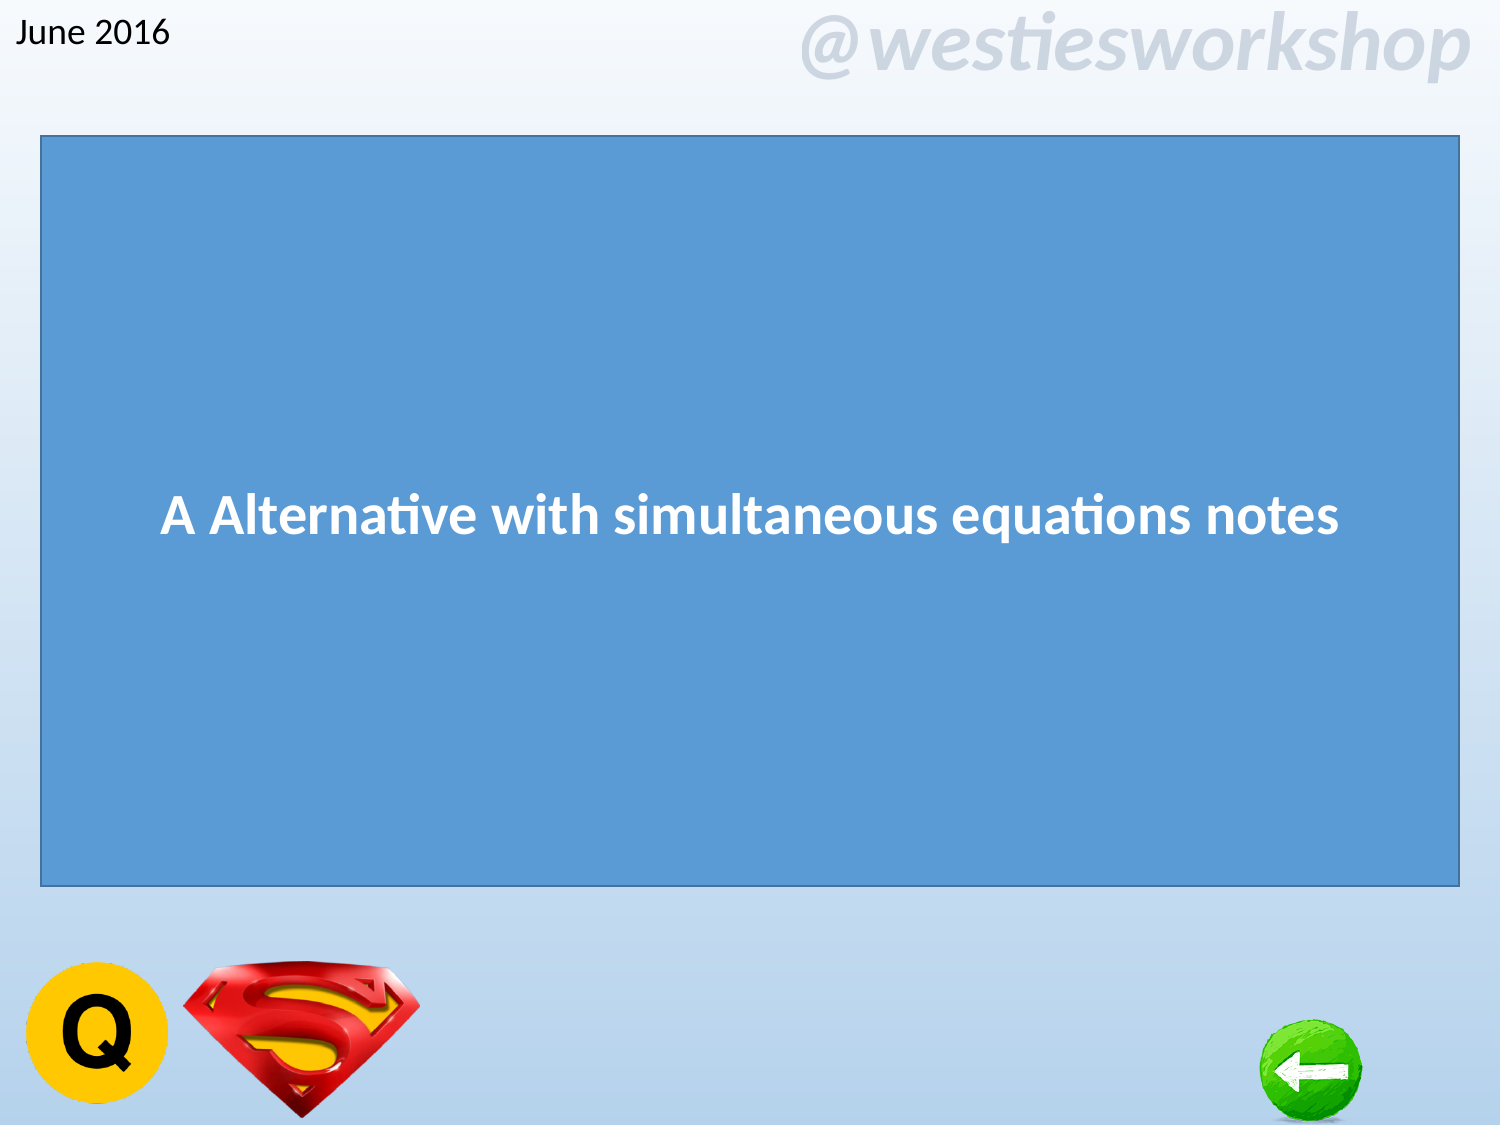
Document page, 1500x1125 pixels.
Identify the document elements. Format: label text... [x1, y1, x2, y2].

picture [5, 940, 420, 1125]
text_box June 2016 [1, 0, 186, 60]
picture [41, 137, 1459, 886]
picture [1257, 1019, 1364, 1125]
